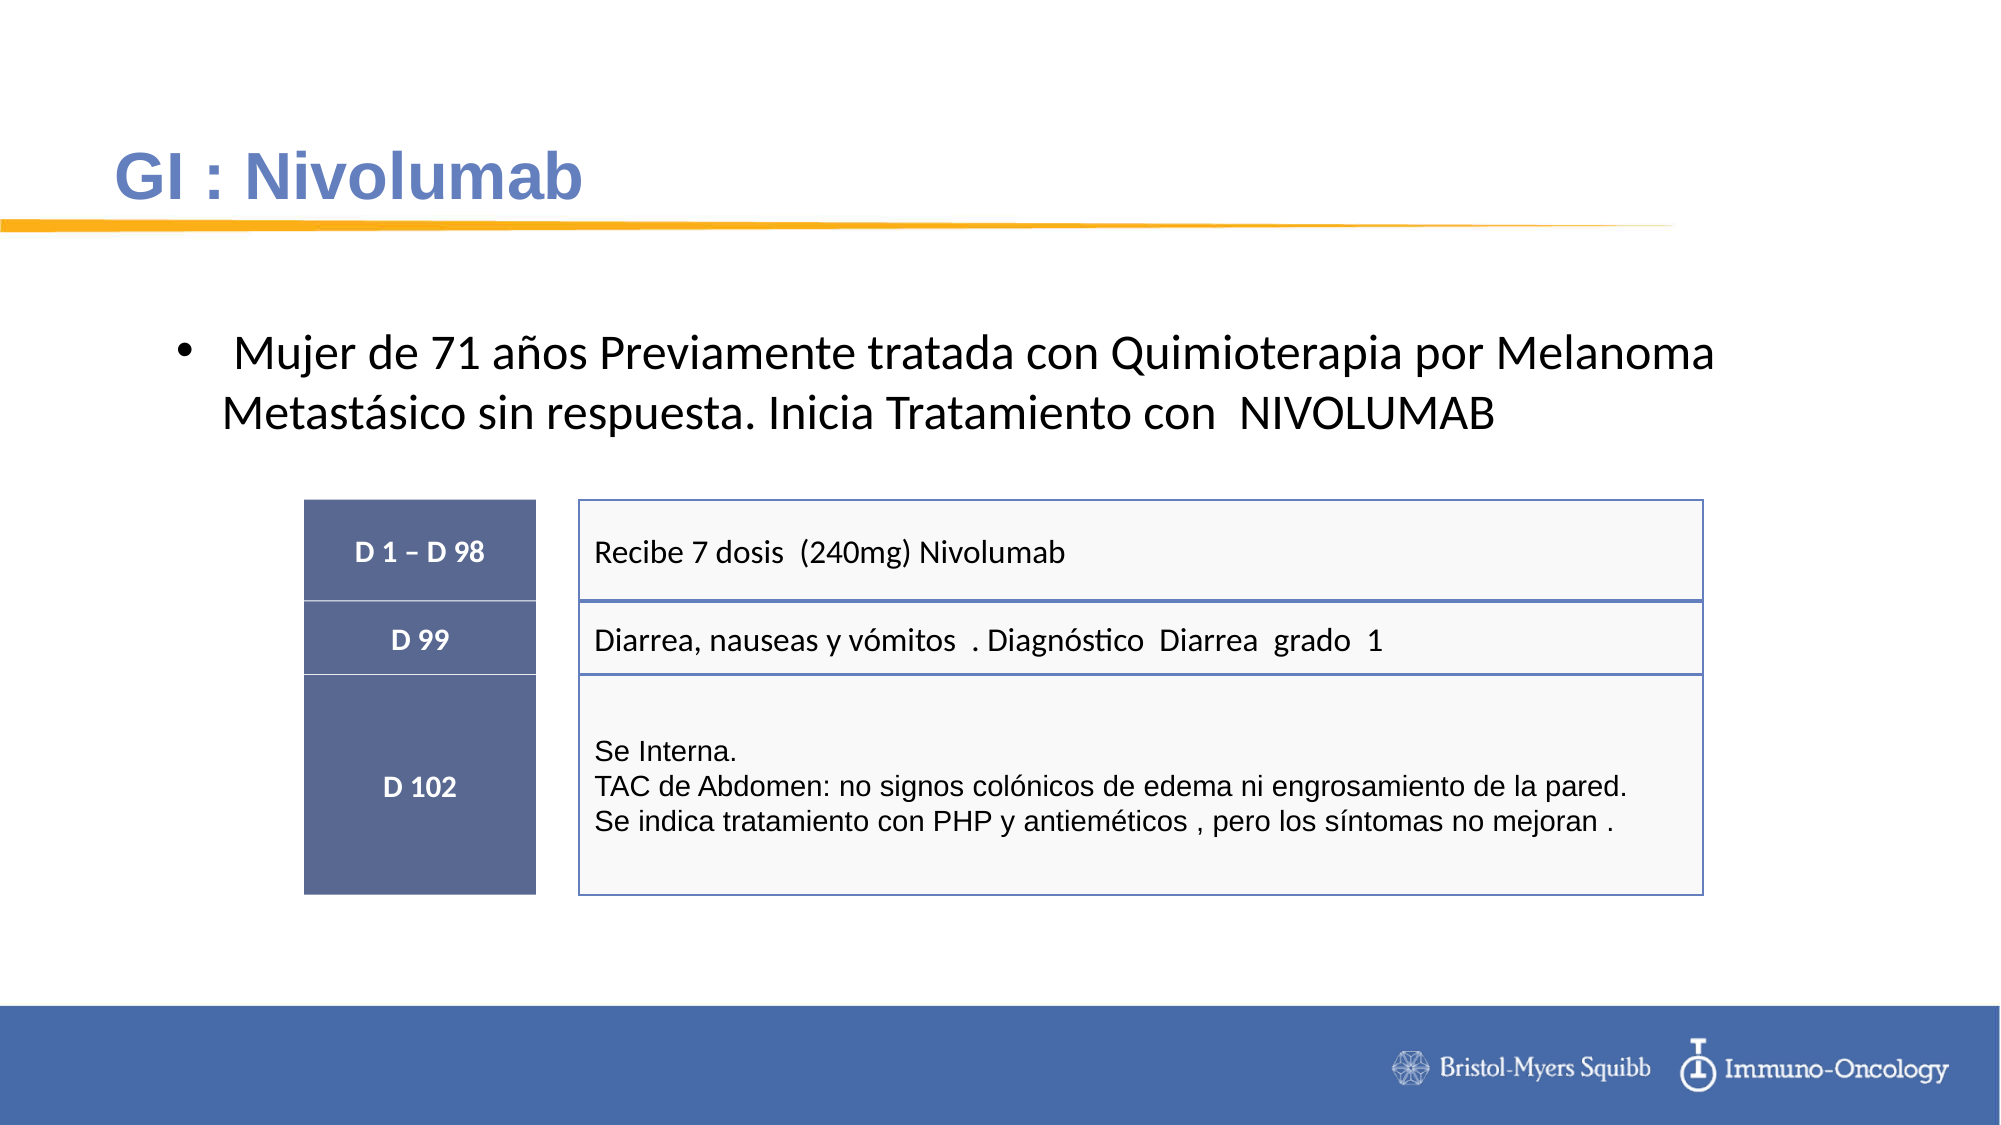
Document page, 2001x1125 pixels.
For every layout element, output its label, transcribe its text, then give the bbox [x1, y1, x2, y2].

text_box Diarrea, nauseas y vómitos . Diagnóstico Diarrea grado 1 [579, 601, 1704, 674]
picture [0, 0, 2000, 1125]
text_box D 99 [304, 601, 536, 674]
text_box D 1 – D 98 [304, 499, 536, 601]
text_box Se Interna. TAC de Abdomen: no signos colónicos de edema ni engrosamiento de la pared. Se indica tratamiento con PHP y antieméticos , pero los síntomas no mejoran . [579, 674, 1704, 895]
text_box D 102 [304, 674, 536, 895]
text_box Mujer de 71 años Previamente tratada con Quimioterapia por Melanoma Metastásico sin respuesta. Inicia Tratamiento con NIVOLUMAB [161, 267, 1786, 419]
title GI : Nivolumab [99, 150, 1743, 206]
text_box Recibe 7 dosis (240mg) Nivolumab [579, 499, 1704, 601]
text_box [303, 419, 1697, 498]
